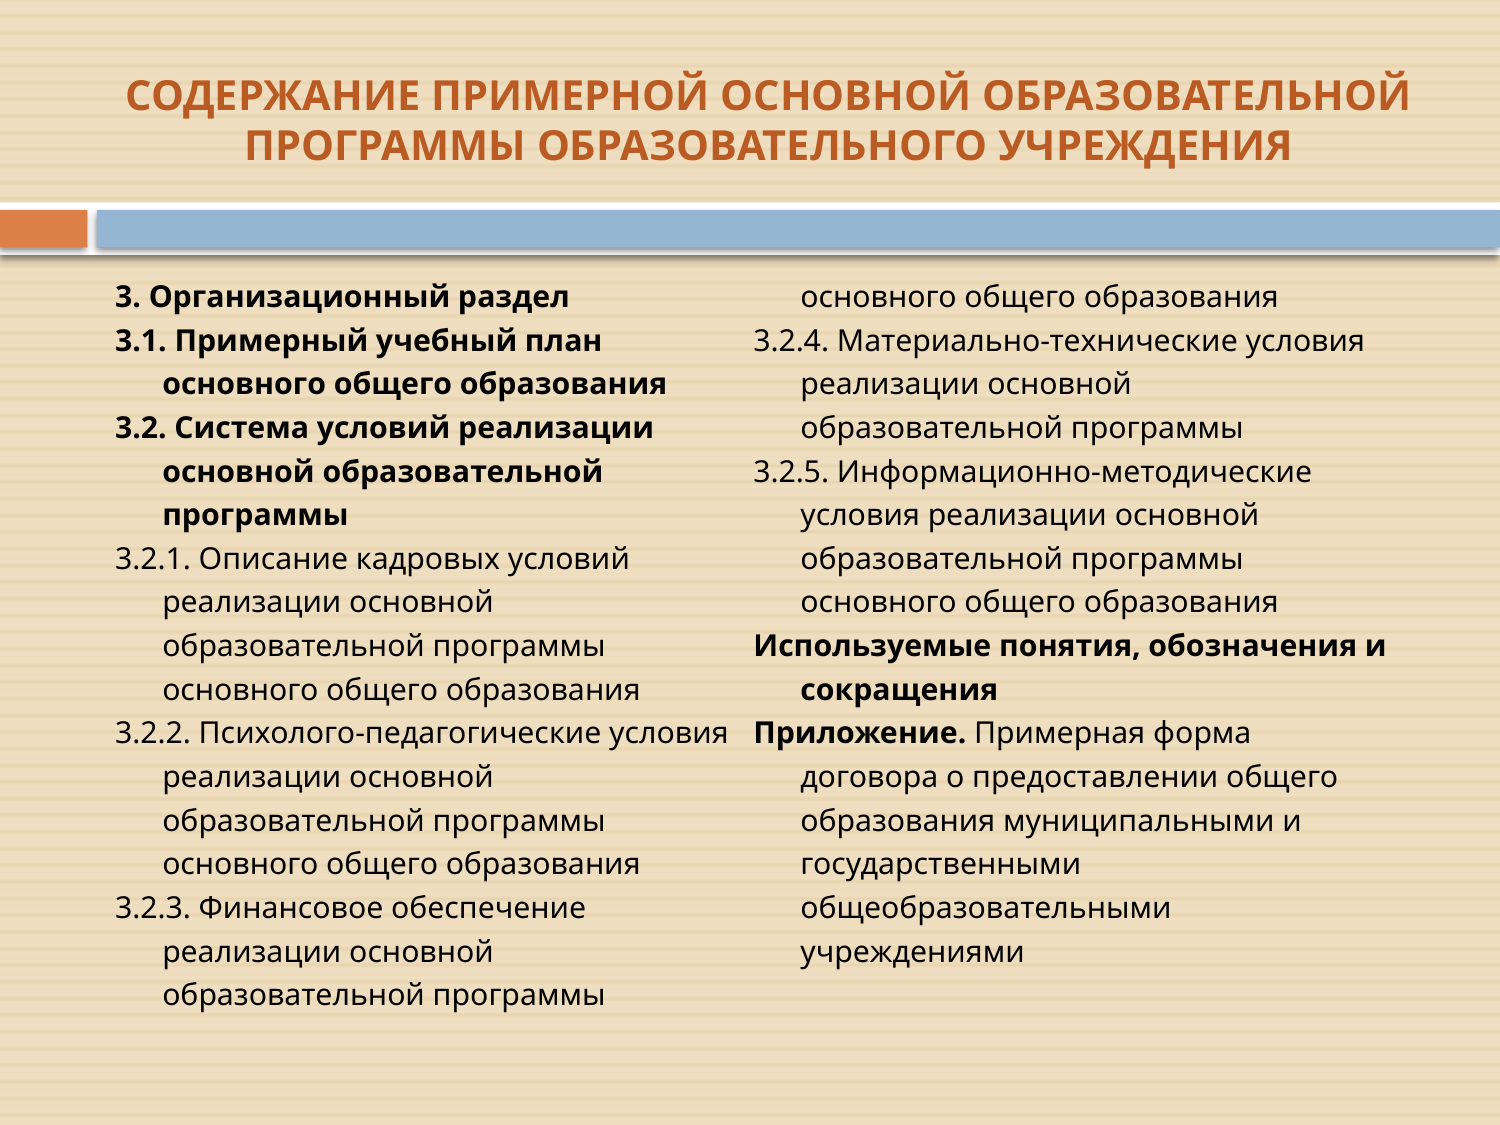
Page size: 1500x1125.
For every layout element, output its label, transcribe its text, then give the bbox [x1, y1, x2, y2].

list 3. Организационный раздел 3.1. Примерный учебный план основного общего образования 3.2. Система условий реализации основной образовательной программы 3.2.1. Описание кадровых условий реализации основной образовательной программы основного общего образования 3.2.2. Психолого-педагогические условия реализации основной образовательной программы основного общего образования 3.2.3. Финансовое обеспечение реализации основной образовательной программы основного общего образования 3.2.4. Материально-технические условия реализации основной образовательной программы 3.2.5. Информационно-методические условия реализации основной образовательной программы основного общего образования Используемые понятия, обозначения и сокращения Приложение. Примерная форма договора о предоставлении общего образования муниципальными и государственными общеобразовательными учреждениями [100, 262, 1407, 1043]
title СОДЕРЖАНИЕ ПРИМЕРНОЙ ОСНОВНОЙ ОБРАЗОВАТЕЛЬНОЙ ПРОГРАММЫ ОБРАЗОВАТЕЛЬНОГО УЧРЕЖДЕНИЯ [100, 37, 1438, 200]
